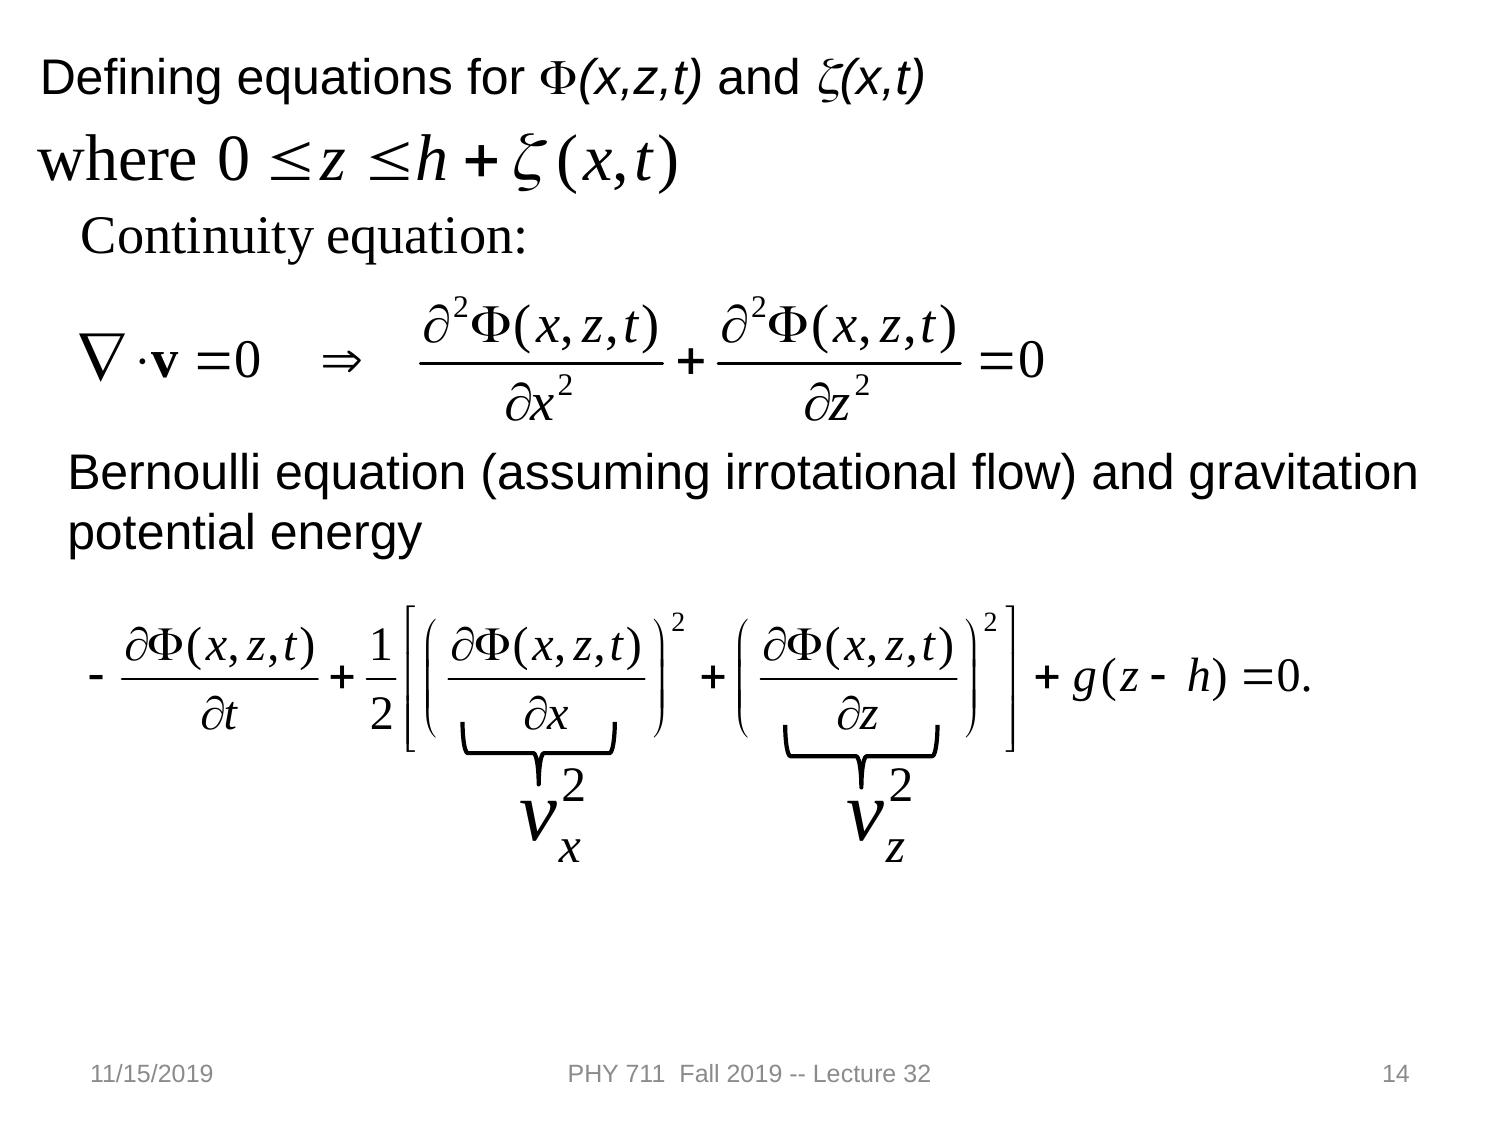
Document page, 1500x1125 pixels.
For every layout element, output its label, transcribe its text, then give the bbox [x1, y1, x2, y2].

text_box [75, 207, 1052, 429]
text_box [29, 125, 689, 203]
text_box Bernoulli equation (assuming irrotational flow) and gravitation potential energy [52, 431, 1448, 567]
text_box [512, 749, 599, 874]
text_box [839, 749, 926, 874]
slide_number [75, 1042, 425, 1103]
text_box Defining equations for F(x,z,t) and z(x,t) [24, 37, 1275, 113]
slide_number 14 [1074, 1042, 1425, 1103]
footer PHY 711 Fall 2019 -- Lecture 32 [512, 1042, 988, 1103]
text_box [84, 599, 1317, 759]
